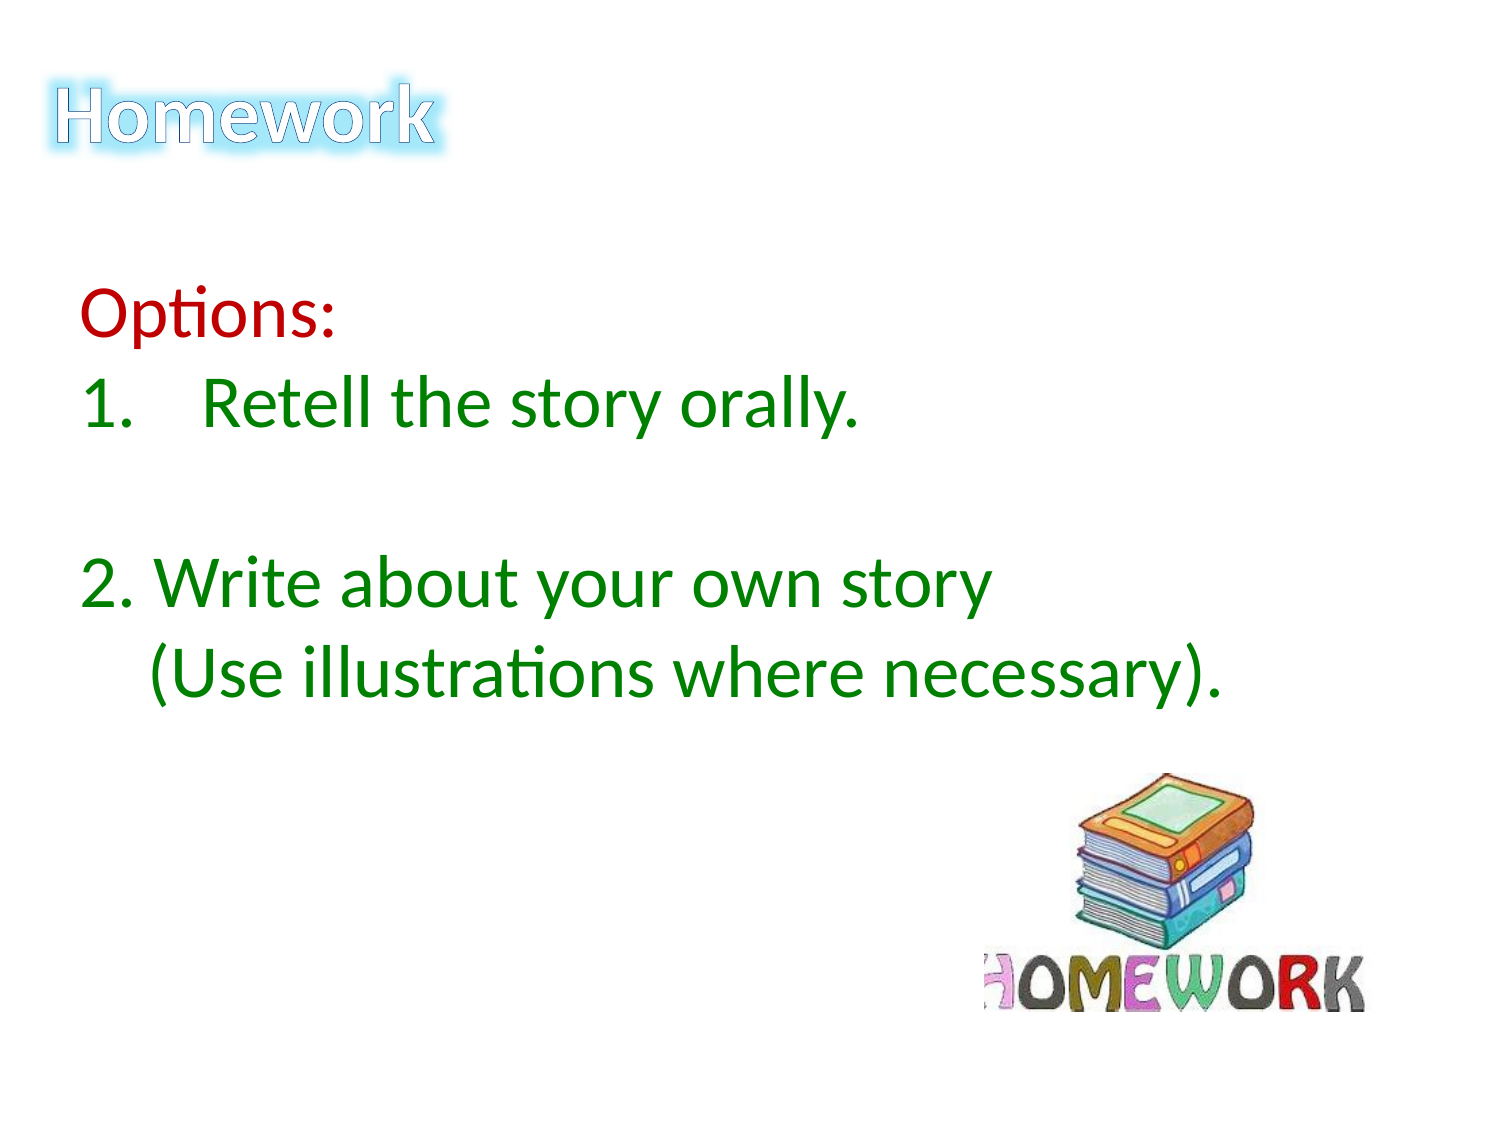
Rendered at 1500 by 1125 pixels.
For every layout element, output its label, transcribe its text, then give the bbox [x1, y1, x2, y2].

picture [984, 773, 1385, 1013]
text_box Options: Retell the story orally. 2. Write about your own story (Use illustrations where necessary). [64, 255, 1500, 721]
text_box Homework [38, 51, 1388, 167]
